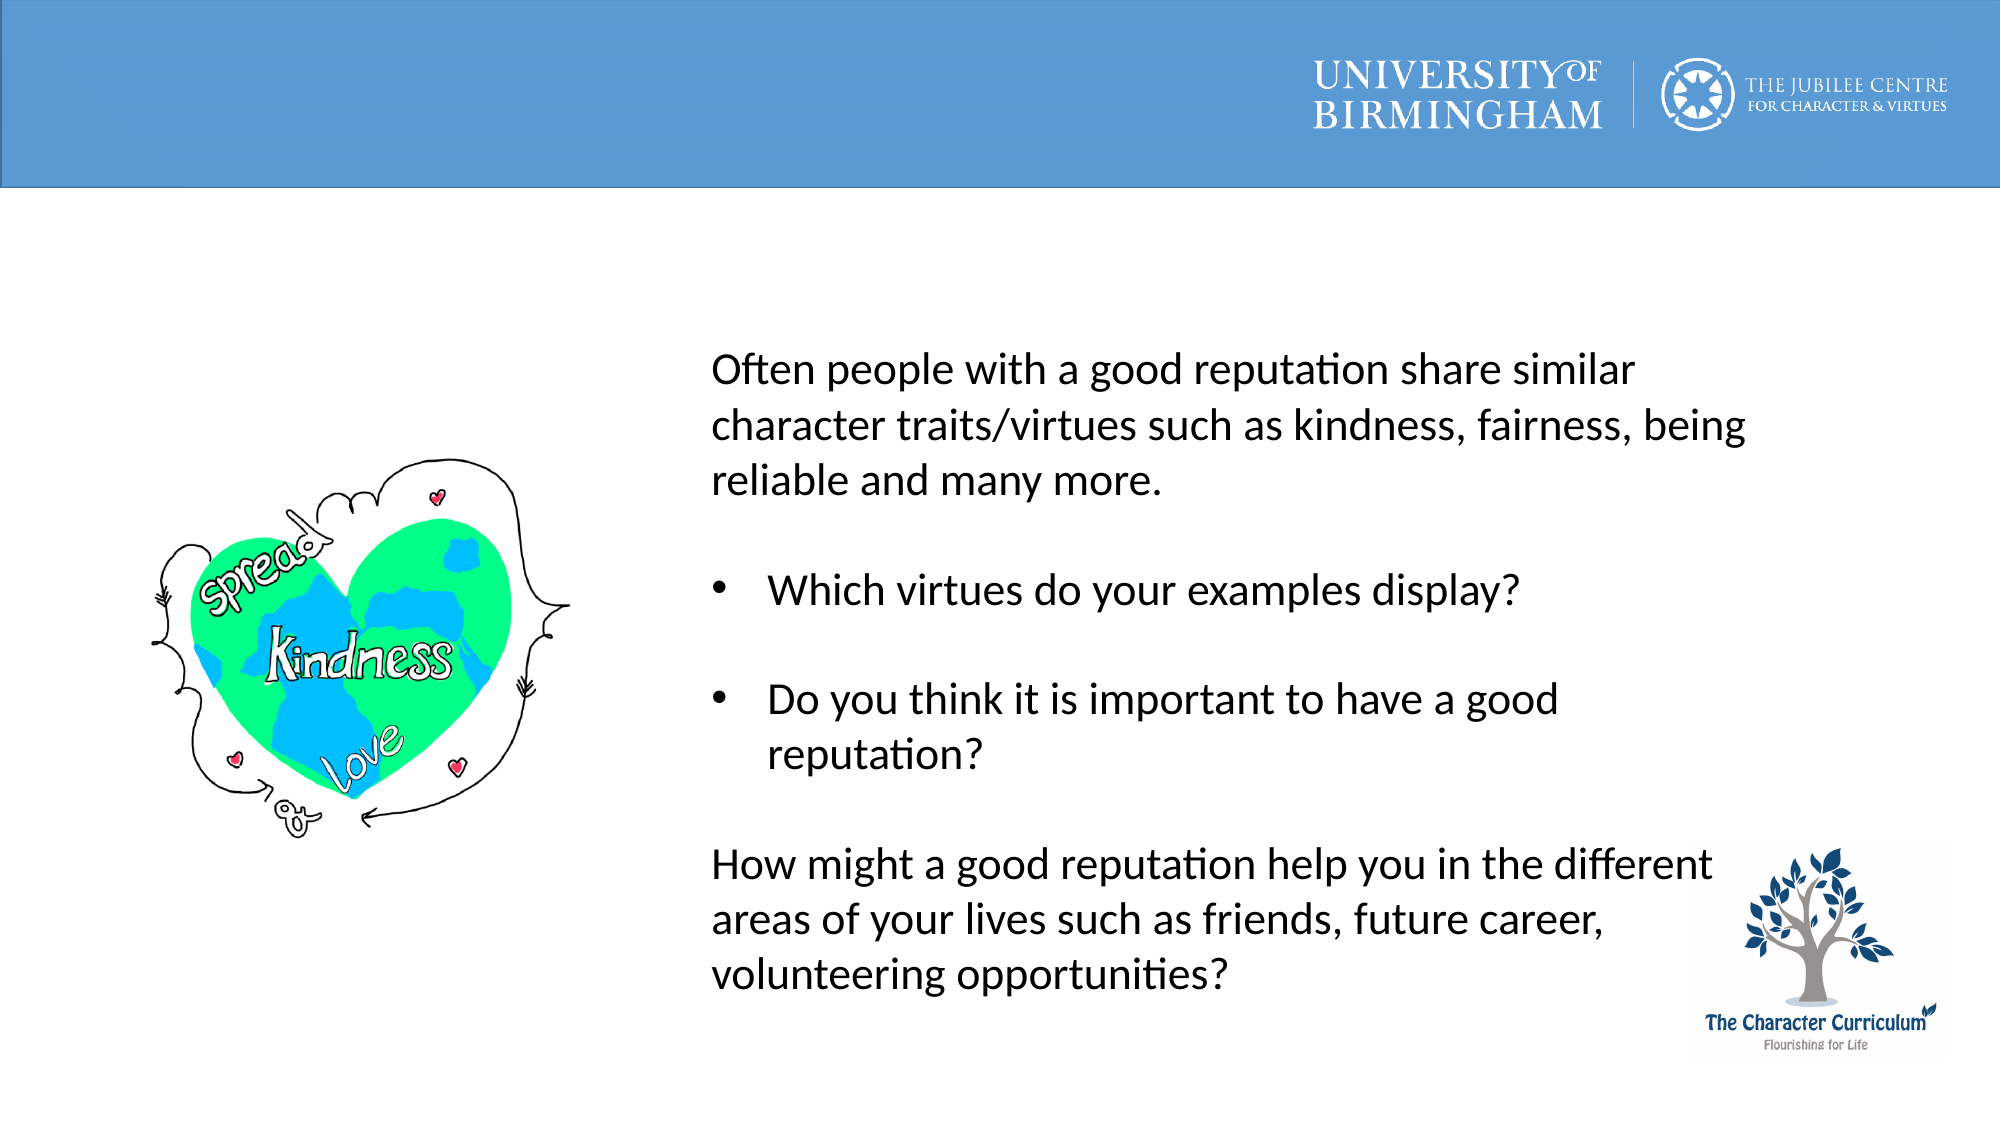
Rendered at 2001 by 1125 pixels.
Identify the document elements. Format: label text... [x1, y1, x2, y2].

picture [145, 453, 572, 843]
picture [1689, 842, 1949, 1058]
picture [0, 0, 2000, 188]
text_box Often people with a good reputation share similar character traits/virtues such as kindness, fairness, being reliable and many more. Which virtues do your examples display? Do you think it is important to have a good reputation? How might a good reputation help you in the different areas of your lives such as friends, future career, volunteering opportunities? [684, 286, 1795, 1007]
